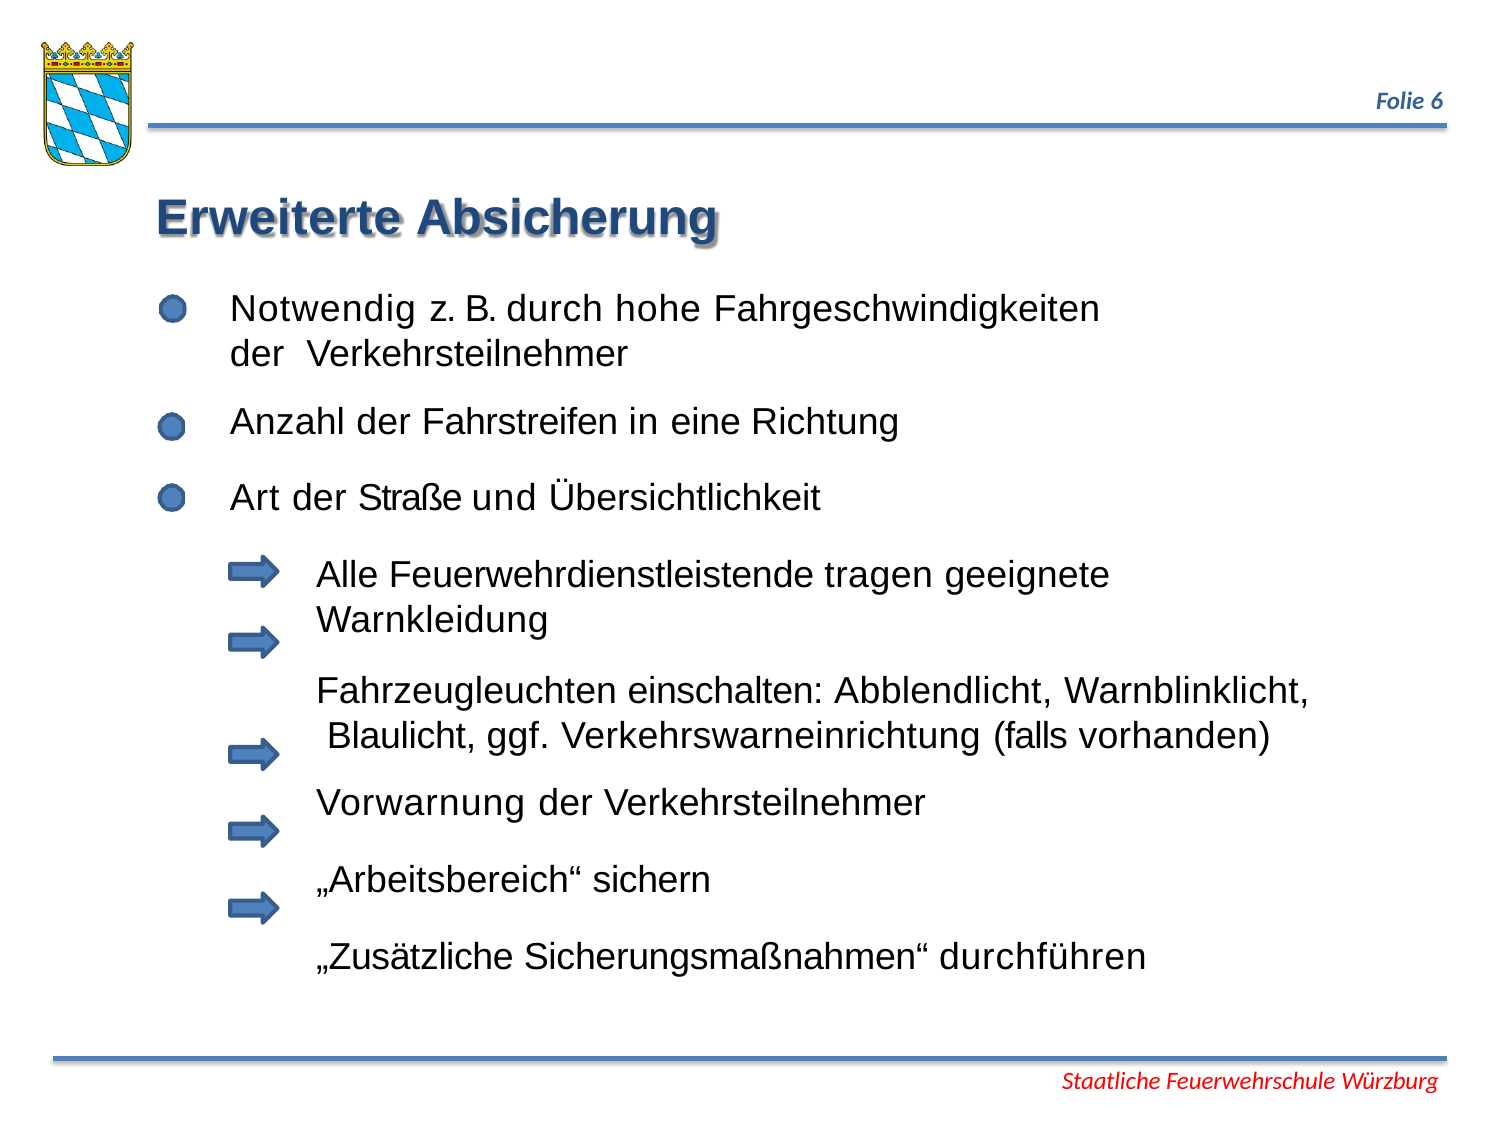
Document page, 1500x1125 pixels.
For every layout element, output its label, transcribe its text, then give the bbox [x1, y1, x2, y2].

text_box [157, 483, 186, 512]
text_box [227, 625, 280, 660]
text_box [124, 171, 755, 283]
text_box [158, 294, 187, 323]
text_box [227, 890, 280, 926]
text_box Notwendig z. B. durch hohe Fahrgeschwindigkeiten der Verkehrsteilnehmer Anzahl der Fahrstreifen in eine Richtung Art der Straße und Übersichtlichkeit Alle Feuerwehrdienstleistende tragen geeignete Warnkleidung Fahrzeugleuchten einschalten: Abblendlicht, Warnblinklicht, Blaulicht, ggf. Verkehrswarneinrichtung (falls vorhanden) Vorwarnung der Verkehrsteilnehmer „Arbeitsbereich“ sichern „Zusätzliche Sicherungsmaßnahmen“ durchführen [227, 282, 1362, 977]
text_box Folie 6 [1373, 82, 1446, 115]
text_box [157, 412, 186, 441]
footer Staatliche Feuerwehrschule Würzburg [1059, 1079, 1446, 1125]
title Erweiterte Absicherung [153, 182, 722, 373]
picture [140, 119, 1454, 138]
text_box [227, 737, 280, 772]
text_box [45, 1052, 1455, 1072]
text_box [227, 814, 280, 849]
picture [41, 42, 136, 166]
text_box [227, 554, 280, 589]
